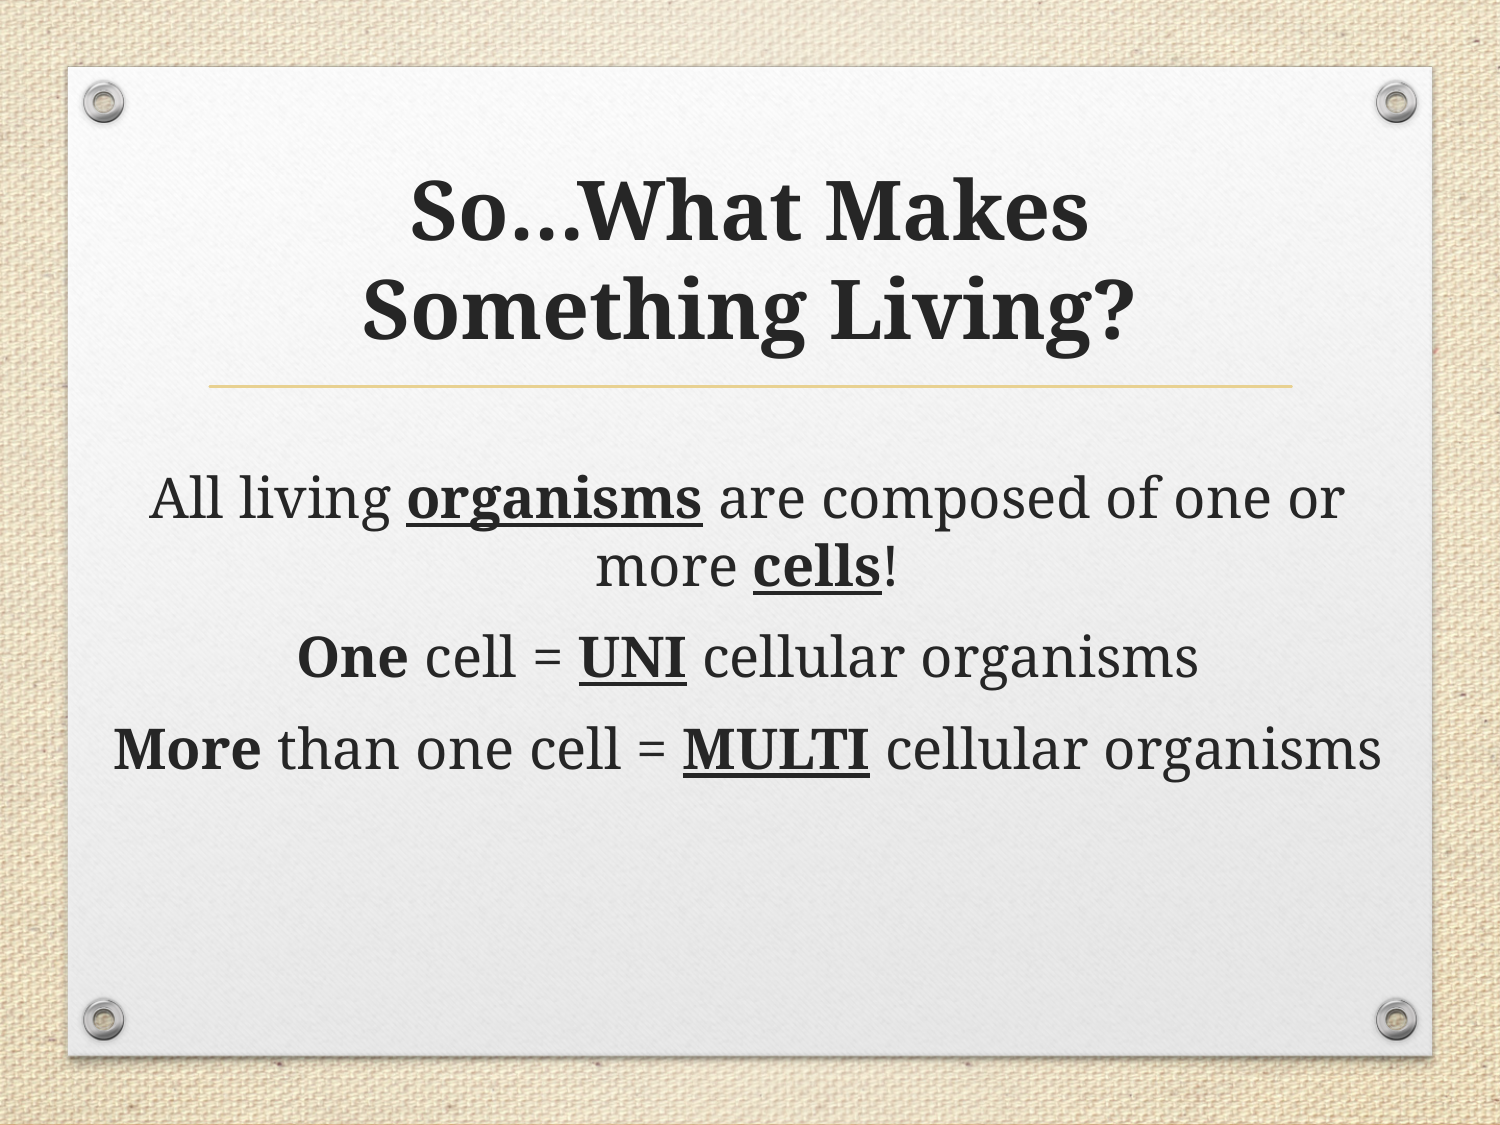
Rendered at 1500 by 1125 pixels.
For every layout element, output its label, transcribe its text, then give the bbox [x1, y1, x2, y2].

list All living organisms are composed of one or more cells! One cell = Uni cellular organisms More than one cell = multi cellular organisms [94, 455, 1403, 864]
title So…What Makes Something Living? [193, 150, 1309, 365]
picture [0, 0, 1500, 1125]
